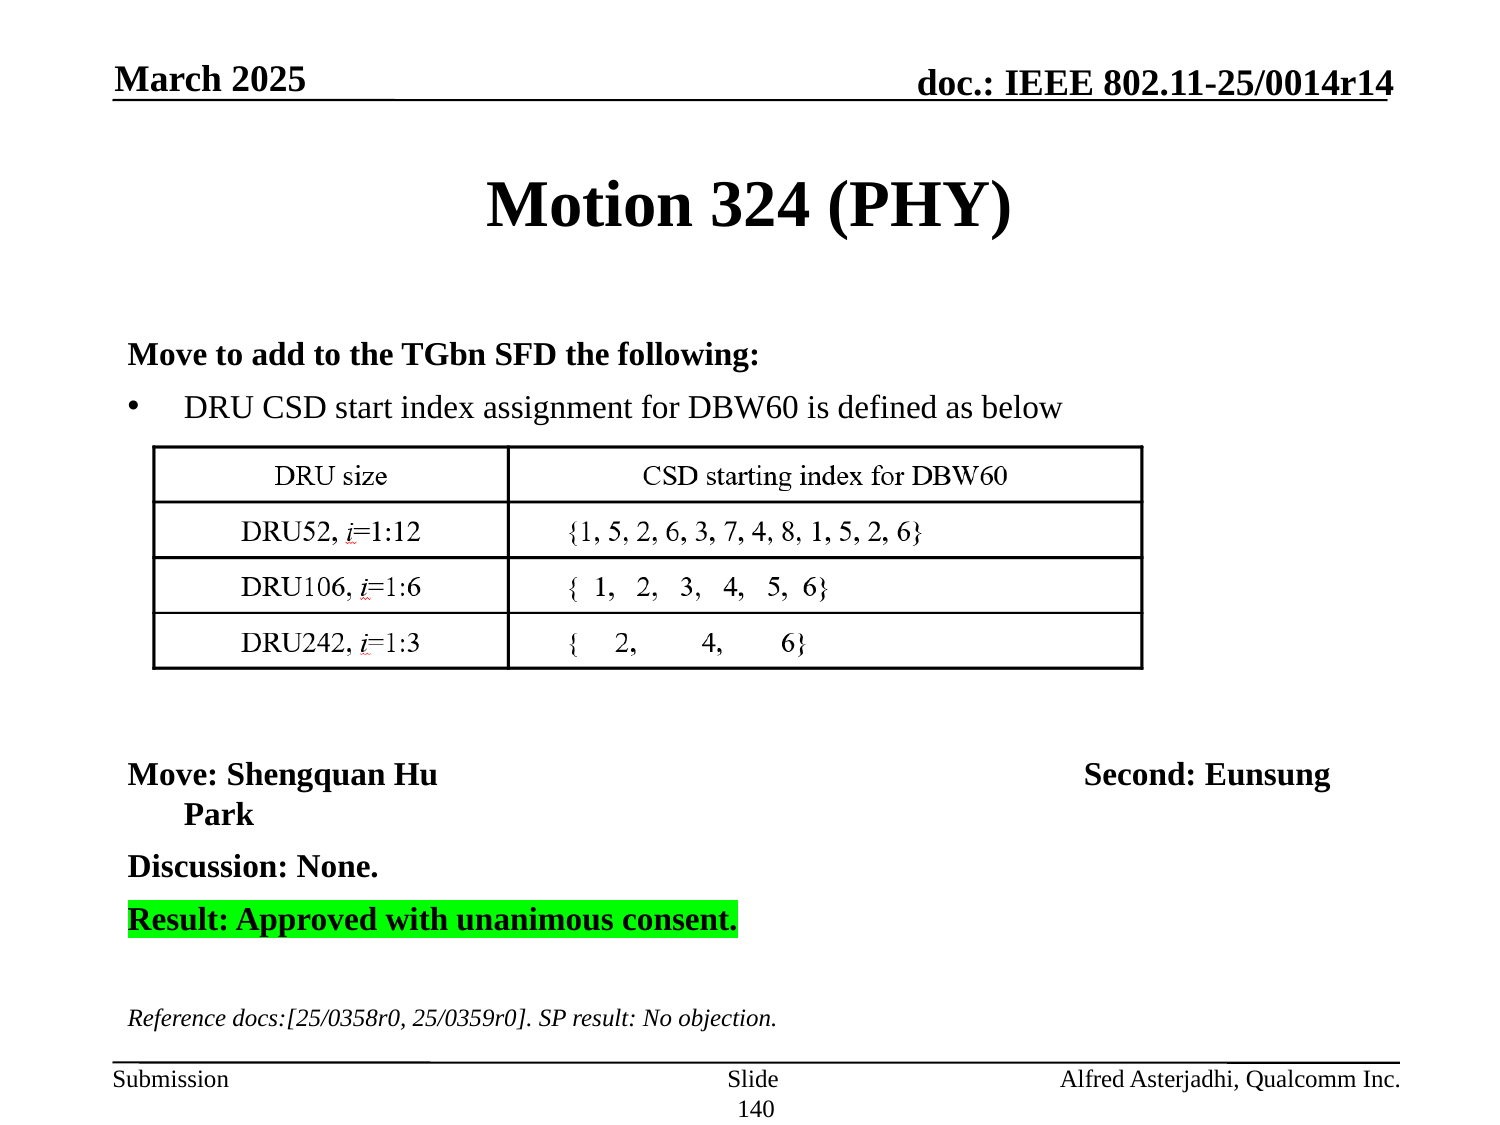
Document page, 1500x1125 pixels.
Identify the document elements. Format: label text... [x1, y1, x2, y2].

footer Alfred Asterjadhi, Qualcomm Inc. [878, 1061, 1402, 1093]
slide_number Slide 140 [712, 1061, 800, 1123]
picture [146, 438, 1147, 675]
list Move to add to the TGbn SFD the following: DRU CSD start index assignment for DBW60 is defined as below Move: Shengquan Hu Second: Eunsung Park Discussion: None. Result: Approved with unanimous consent. Reference docs:[25/0358r0, 25/0359r0]. SP result: No objection. [112, 324, 1388, 1063]
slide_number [114, 54, 423, 100]
title Motion 324 (PHY) [112, 112, 1388, 288]
